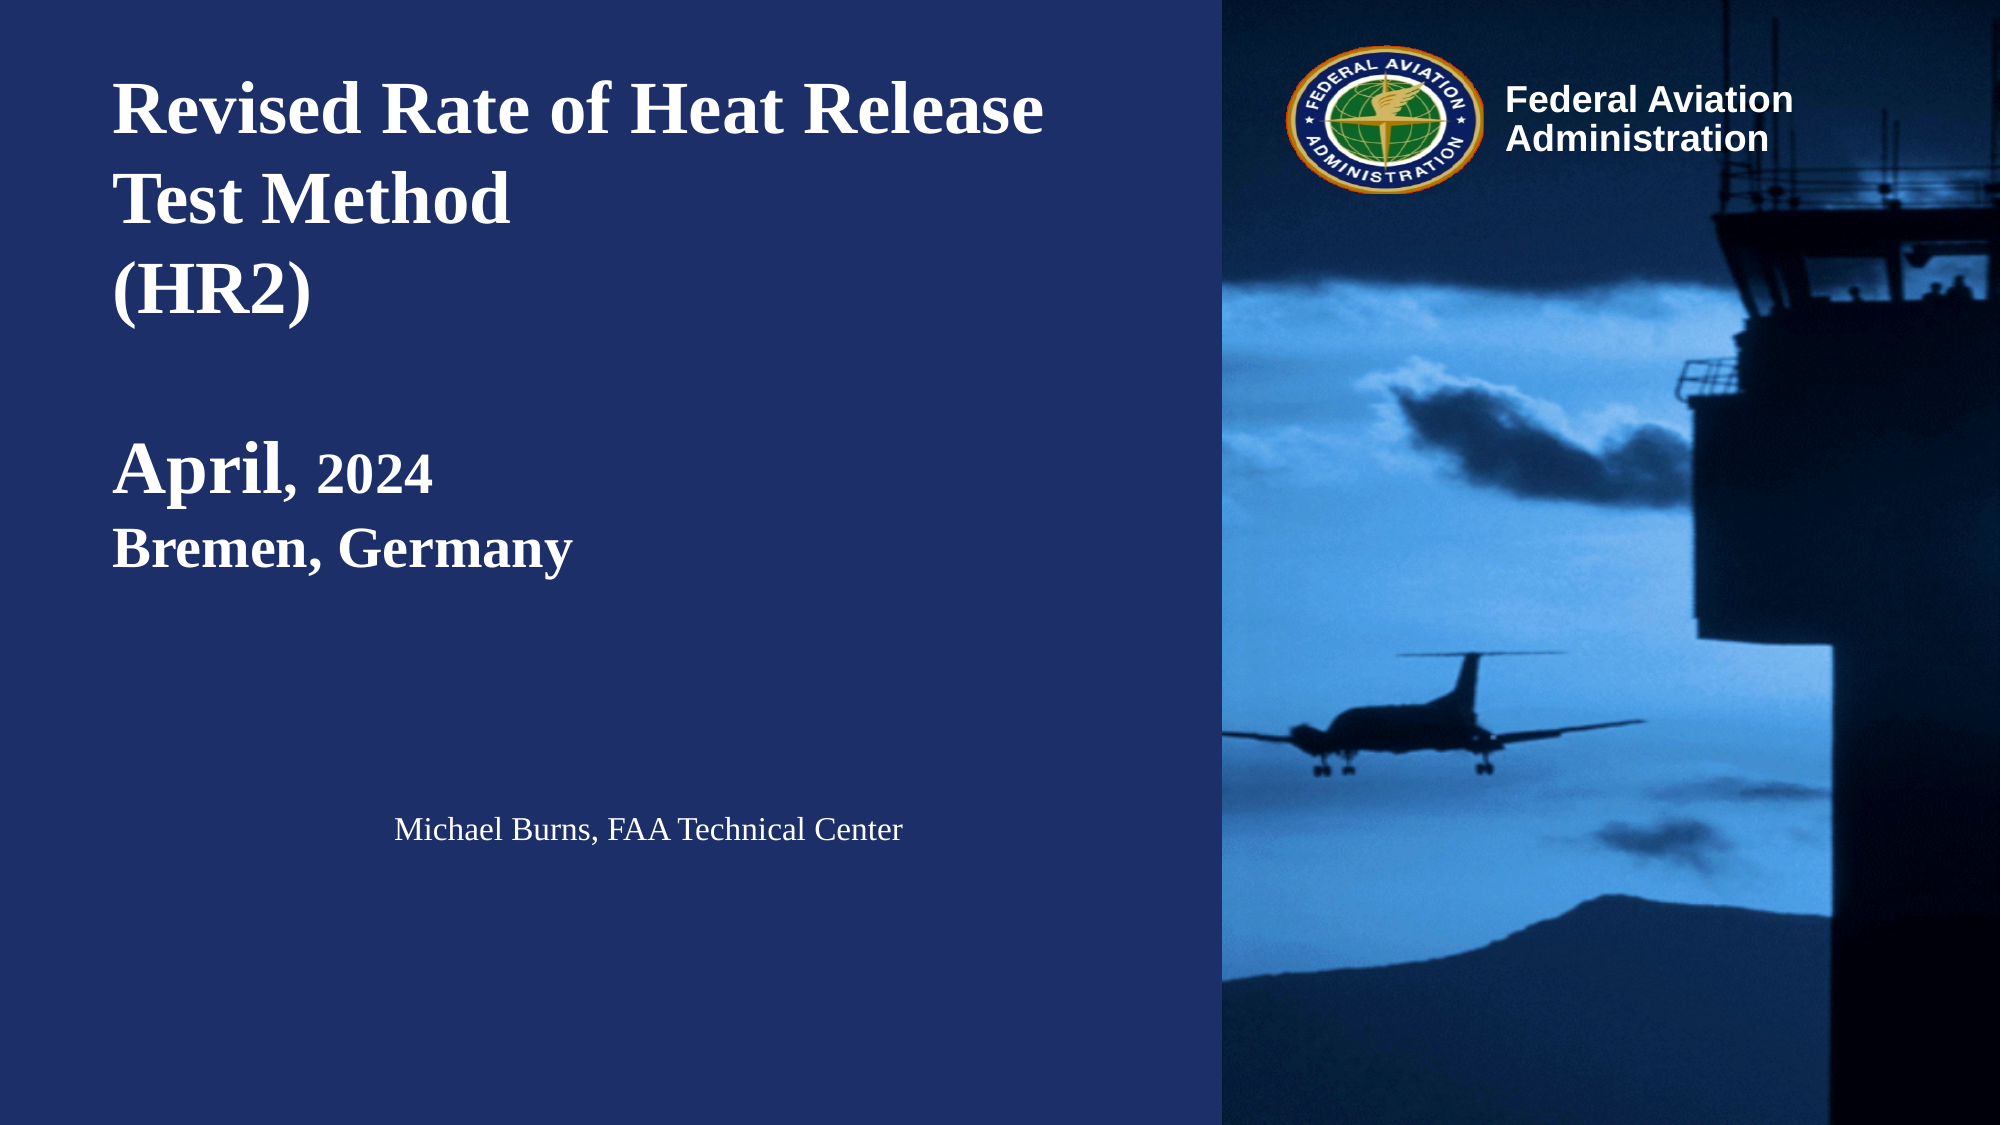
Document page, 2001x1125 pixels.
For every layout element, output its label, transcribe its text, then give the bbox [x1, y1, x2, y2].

title Revised Rate of Heat Release Test Method (HR2) April, 2024 Bremen, Germany [97, 51, 1188, 281]
picture [1222, 0, 2000, 1125]
text_box Michael Burns, FAA Technical Center [379, 799, 1003, 855]
